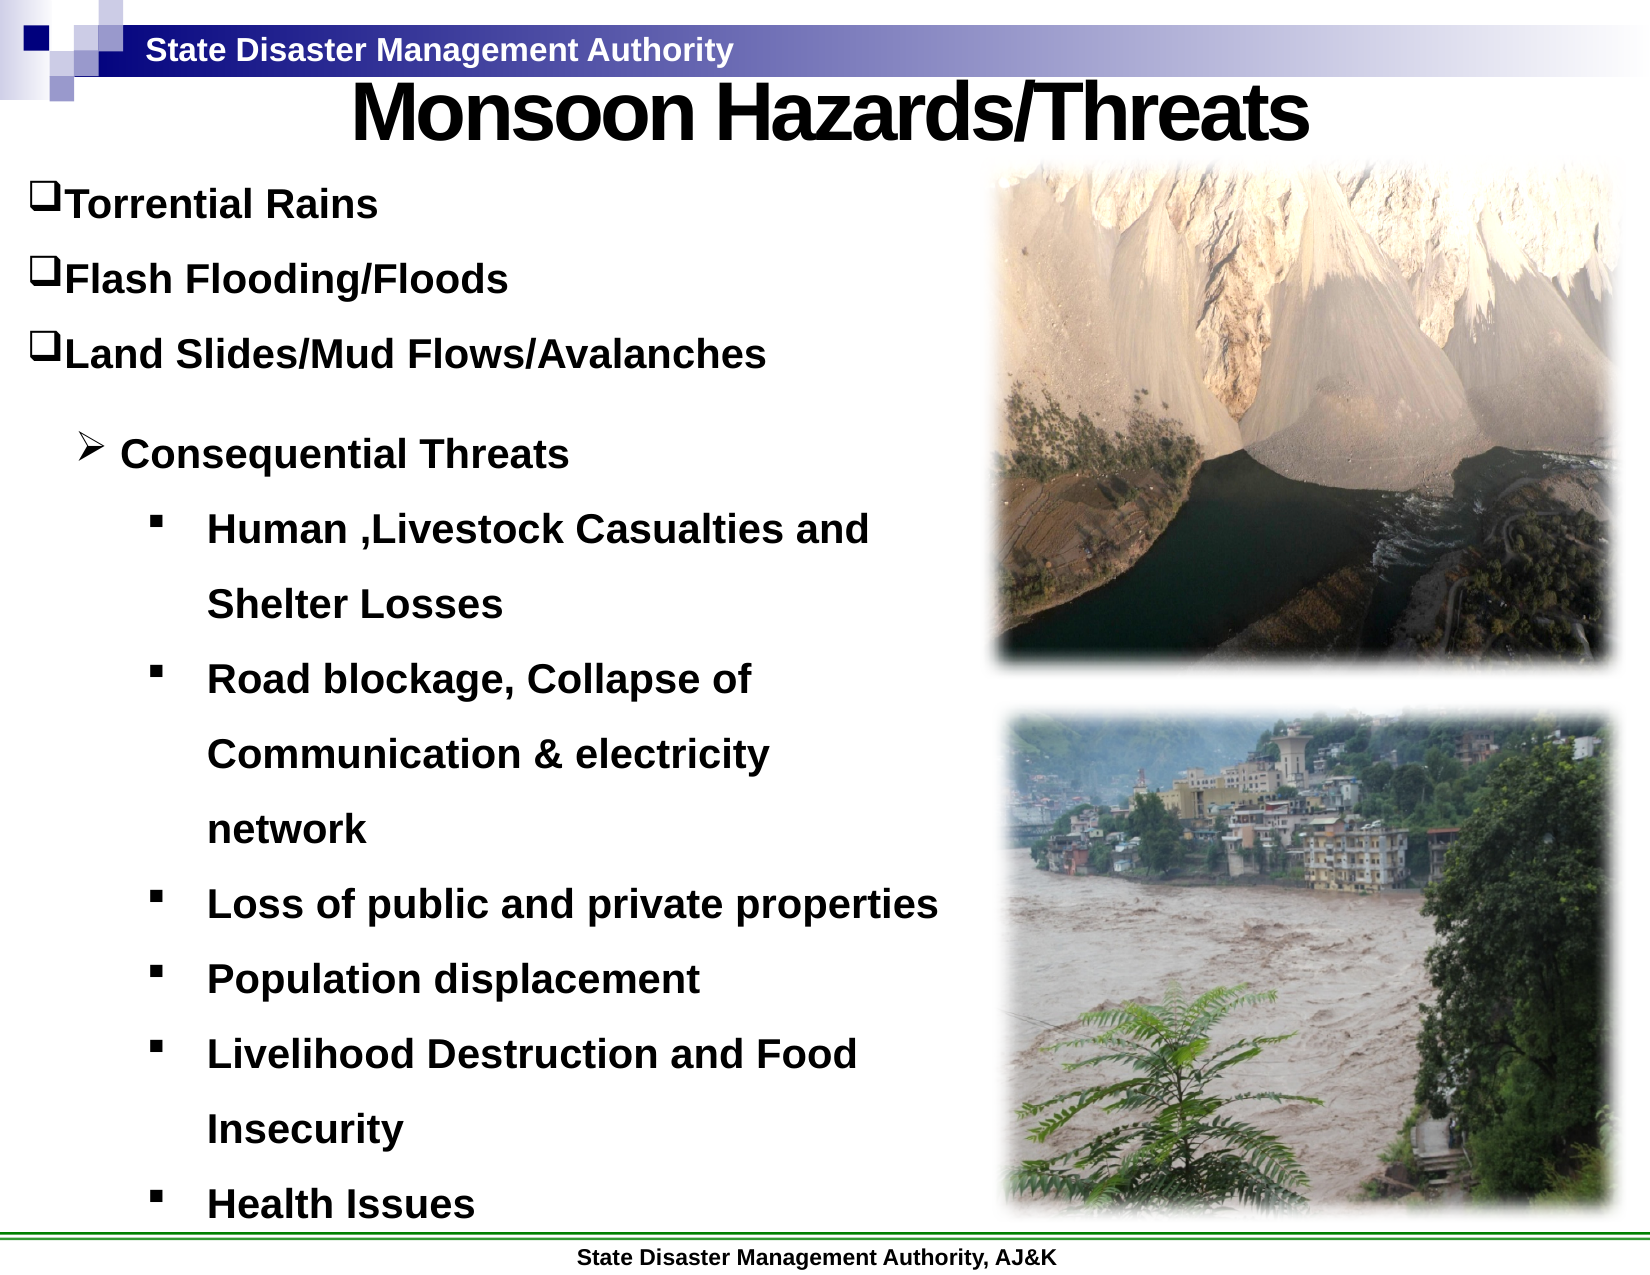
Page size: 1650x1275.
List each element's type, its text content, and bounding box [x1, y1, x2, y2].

picture [980, 154, 1627, 680]
text_box Monsoon Hazards/Threats [75, 68, 1589, 159]
text_box Torrential Rains Flash Flooding/Floods Land Slides/Mud Flows/Avalanches Consequential Threats Human ,Livestock Casualties and Shelter Losses Road blockage, Collapse of Communication & electricity network Loss of public and private properties Population displacement Livelihood Destruction and Food Insecurity Health Issues [11, 144, 957, 1235]
picture [992, 699, 1627, 1224]
